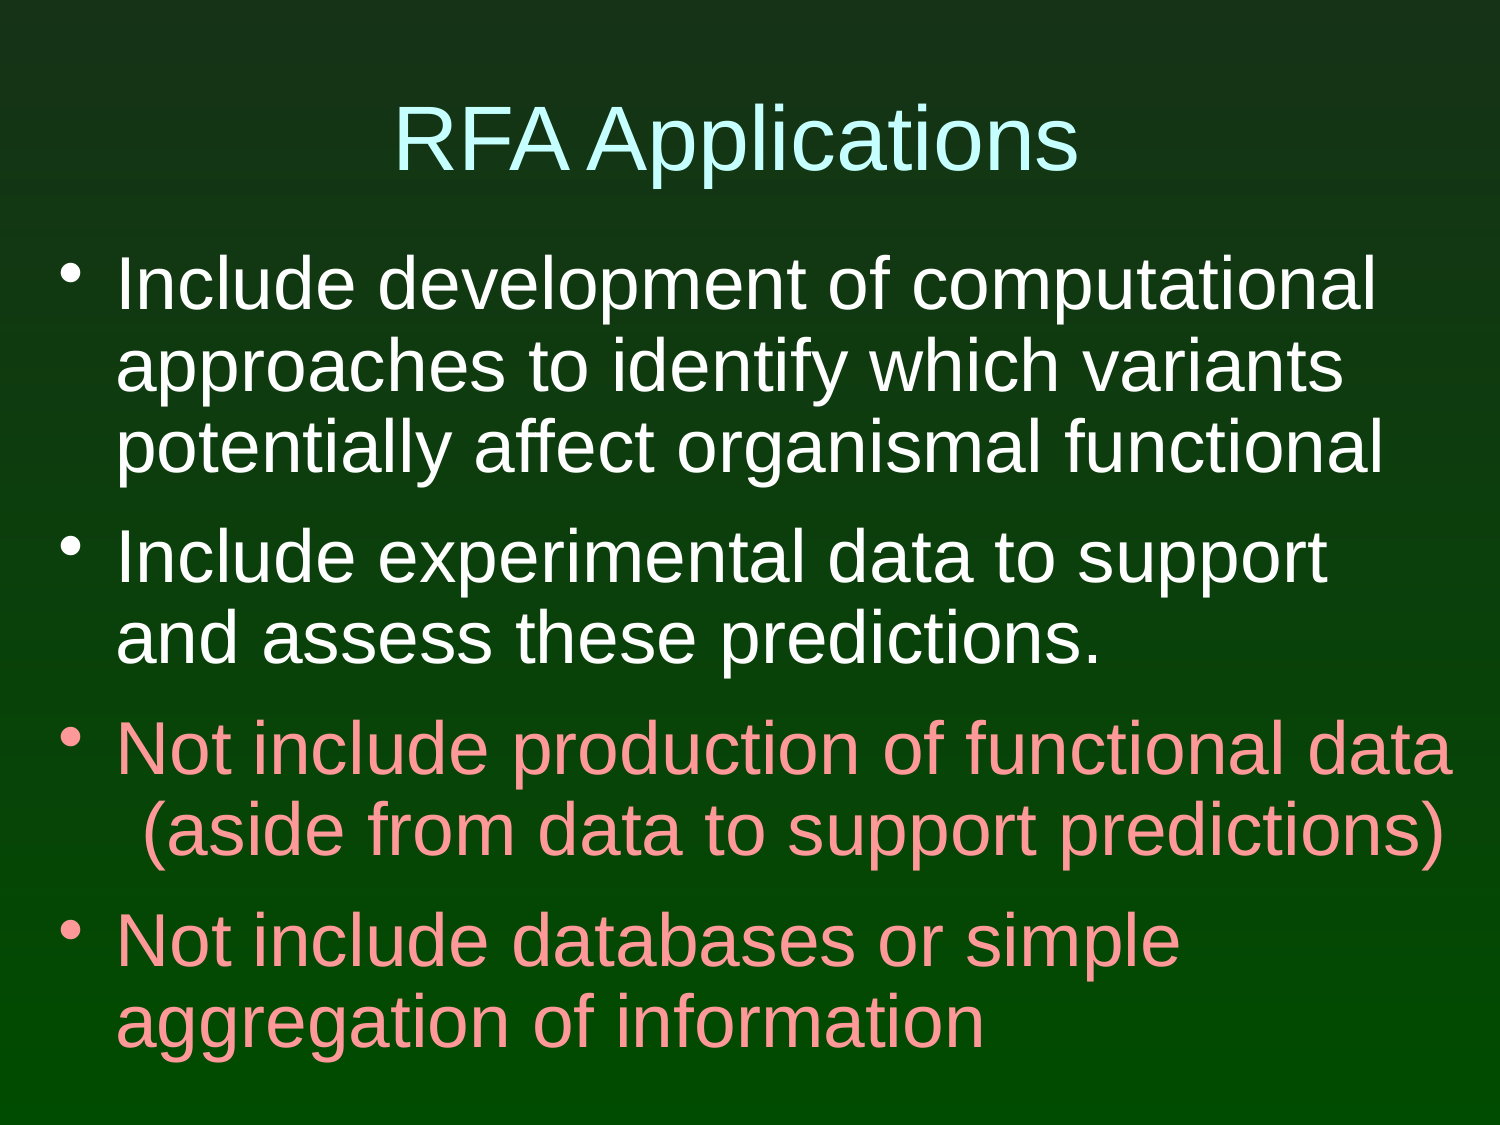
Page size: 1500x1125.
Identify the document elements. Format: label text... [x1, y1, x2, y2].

text_box Include development of computational approaches to identify which variants potentially affect organismal functional Include experimental data to support and assess these predictions. Not include production of functional data (aside from data to support predictions) Not include databases or simple aggregation of information [44, 237, 1470, 787]
text_box RFA Applications [0, 12, 1500, 254]
